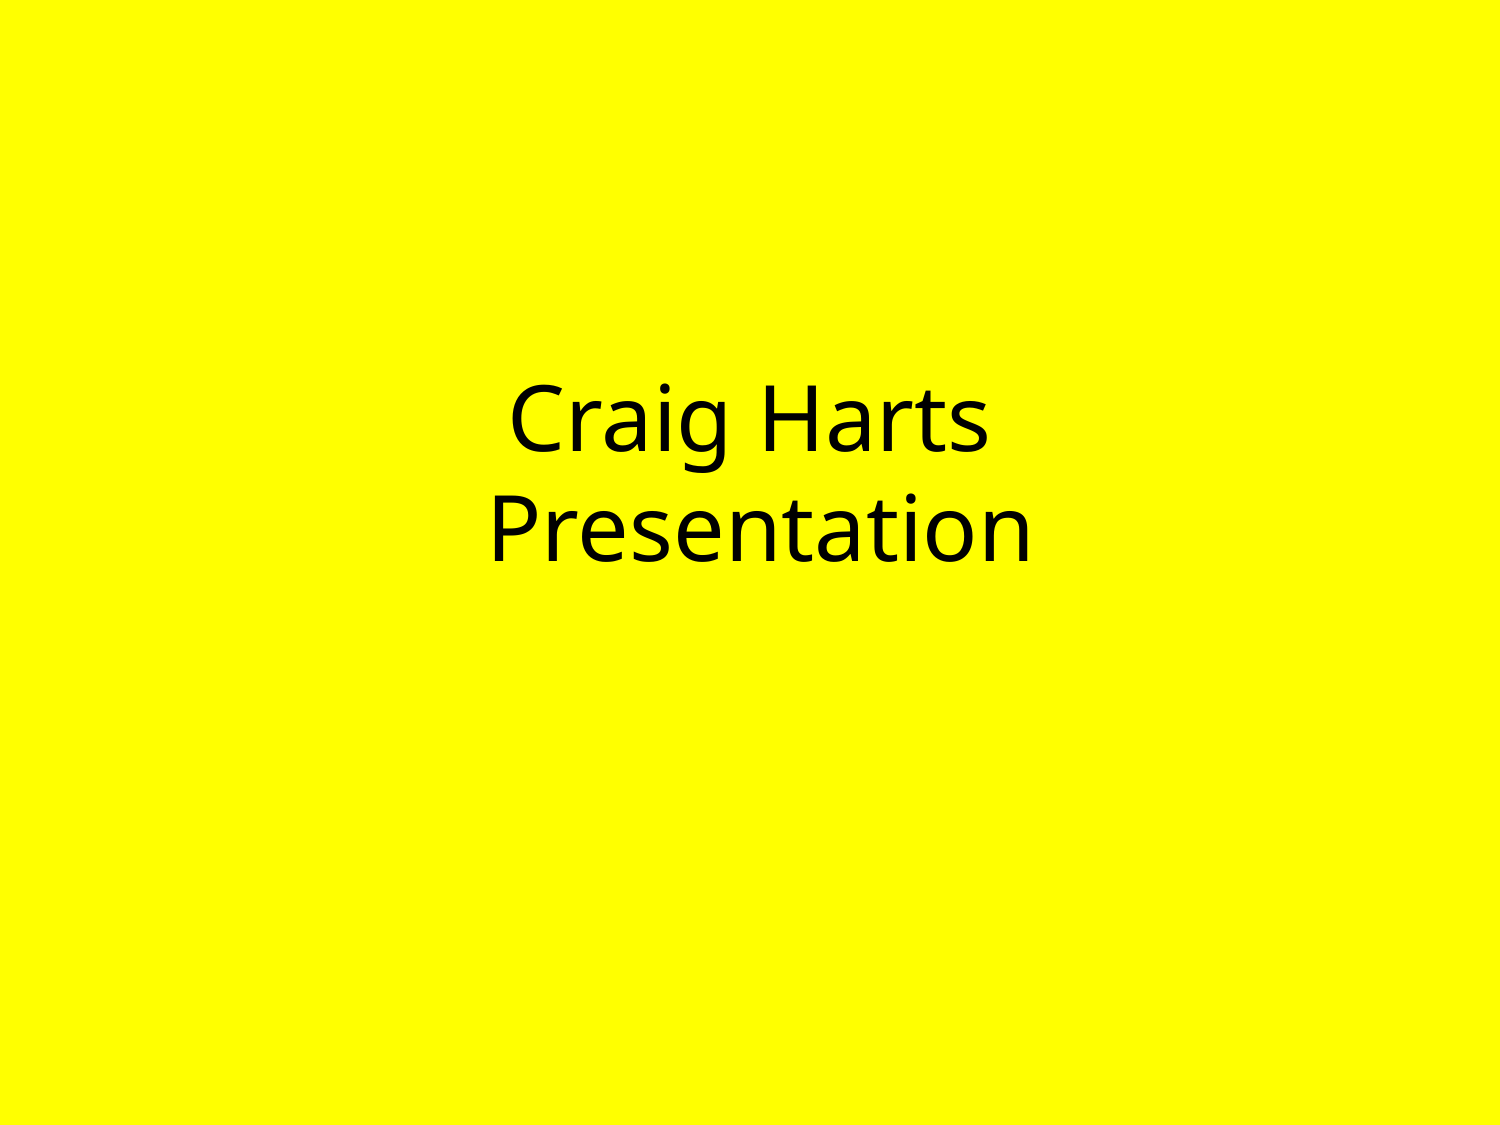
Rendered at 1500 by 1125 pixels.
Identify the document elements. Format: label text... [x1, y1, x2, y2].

title Craig Harts Presentation [112, 349, 1388, 591]
